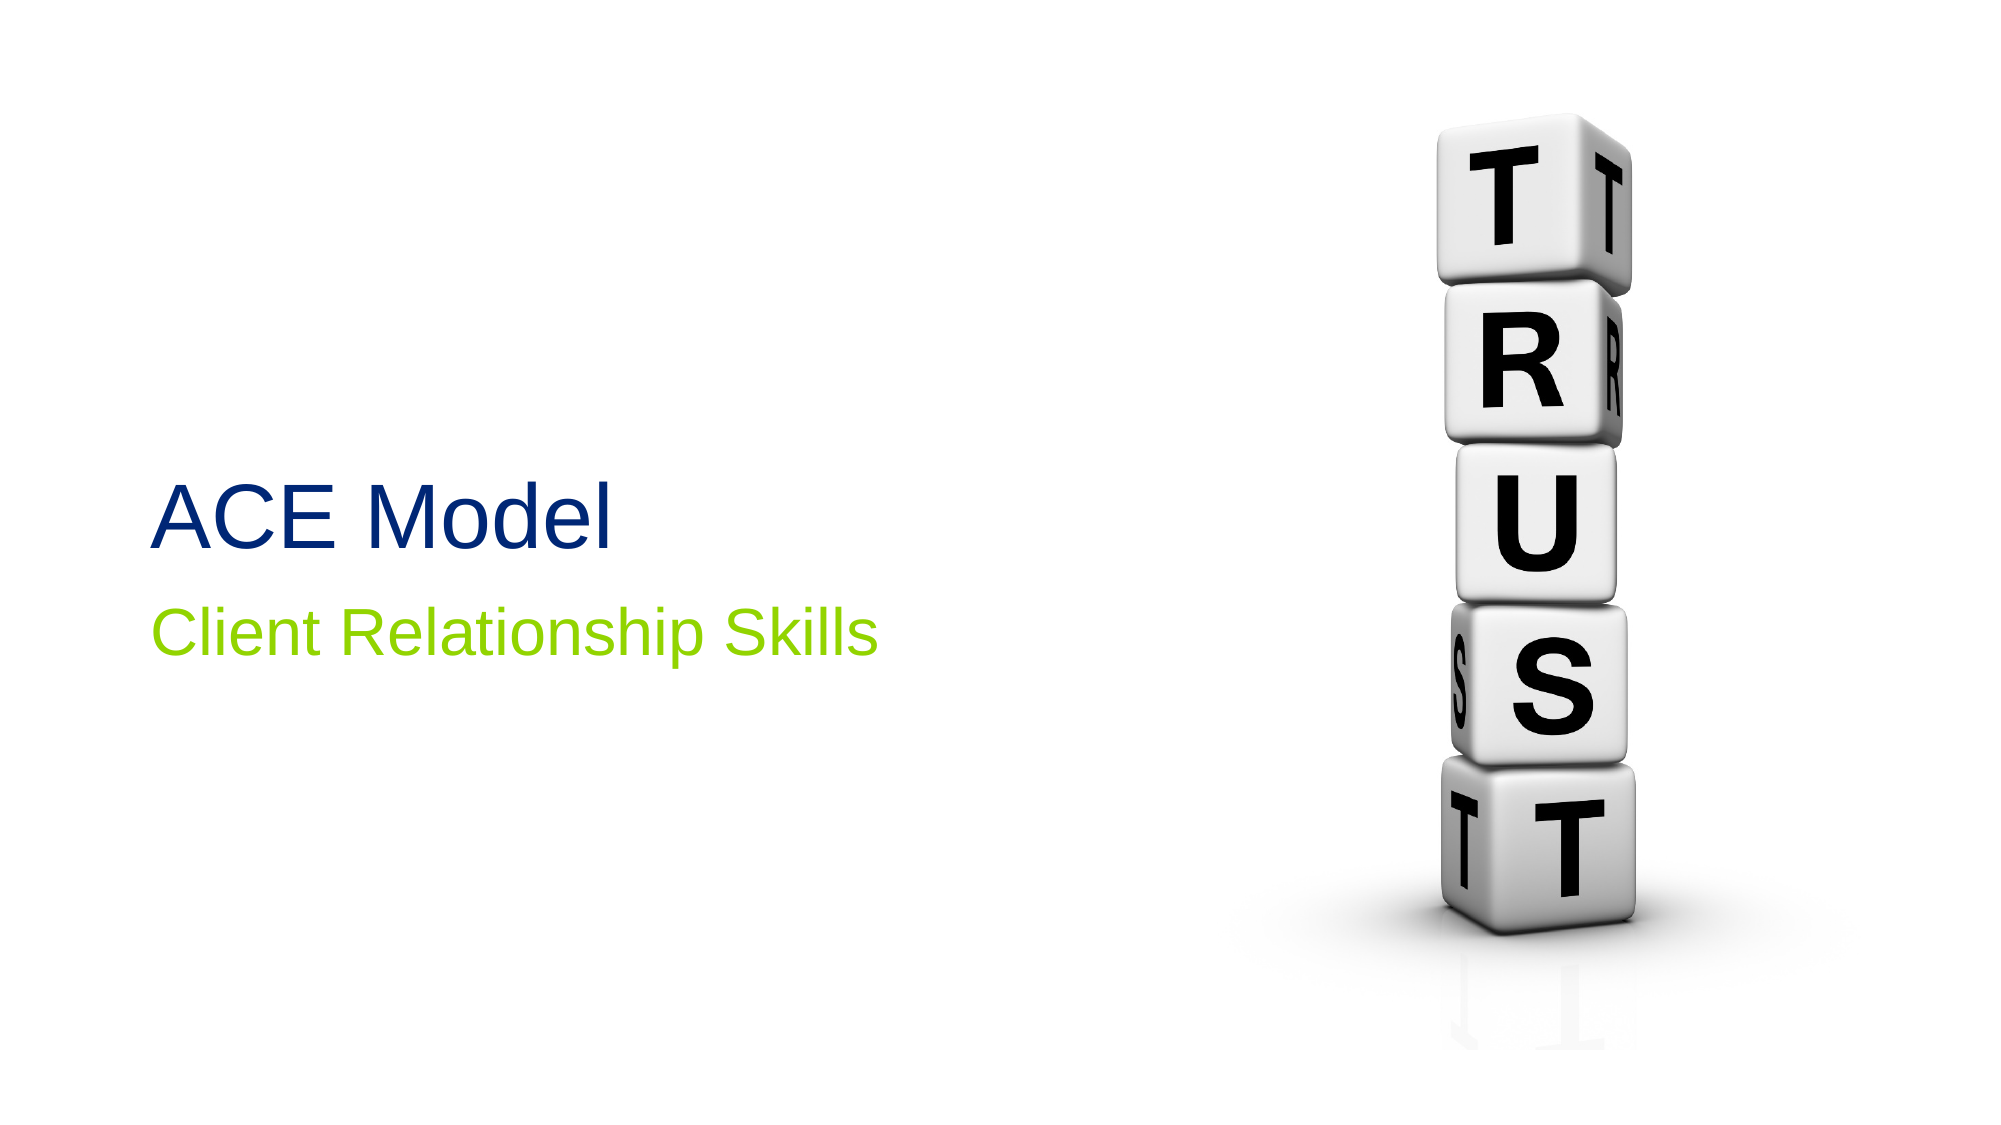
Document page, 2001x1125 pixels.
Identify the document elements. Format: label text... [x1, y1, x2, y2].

subtitle Client Relationship Skills [135, 590, 1163, 863]
picture [1163, 74, 1912, 1050]
title ACE Model [135, 184, 1163, 576]
